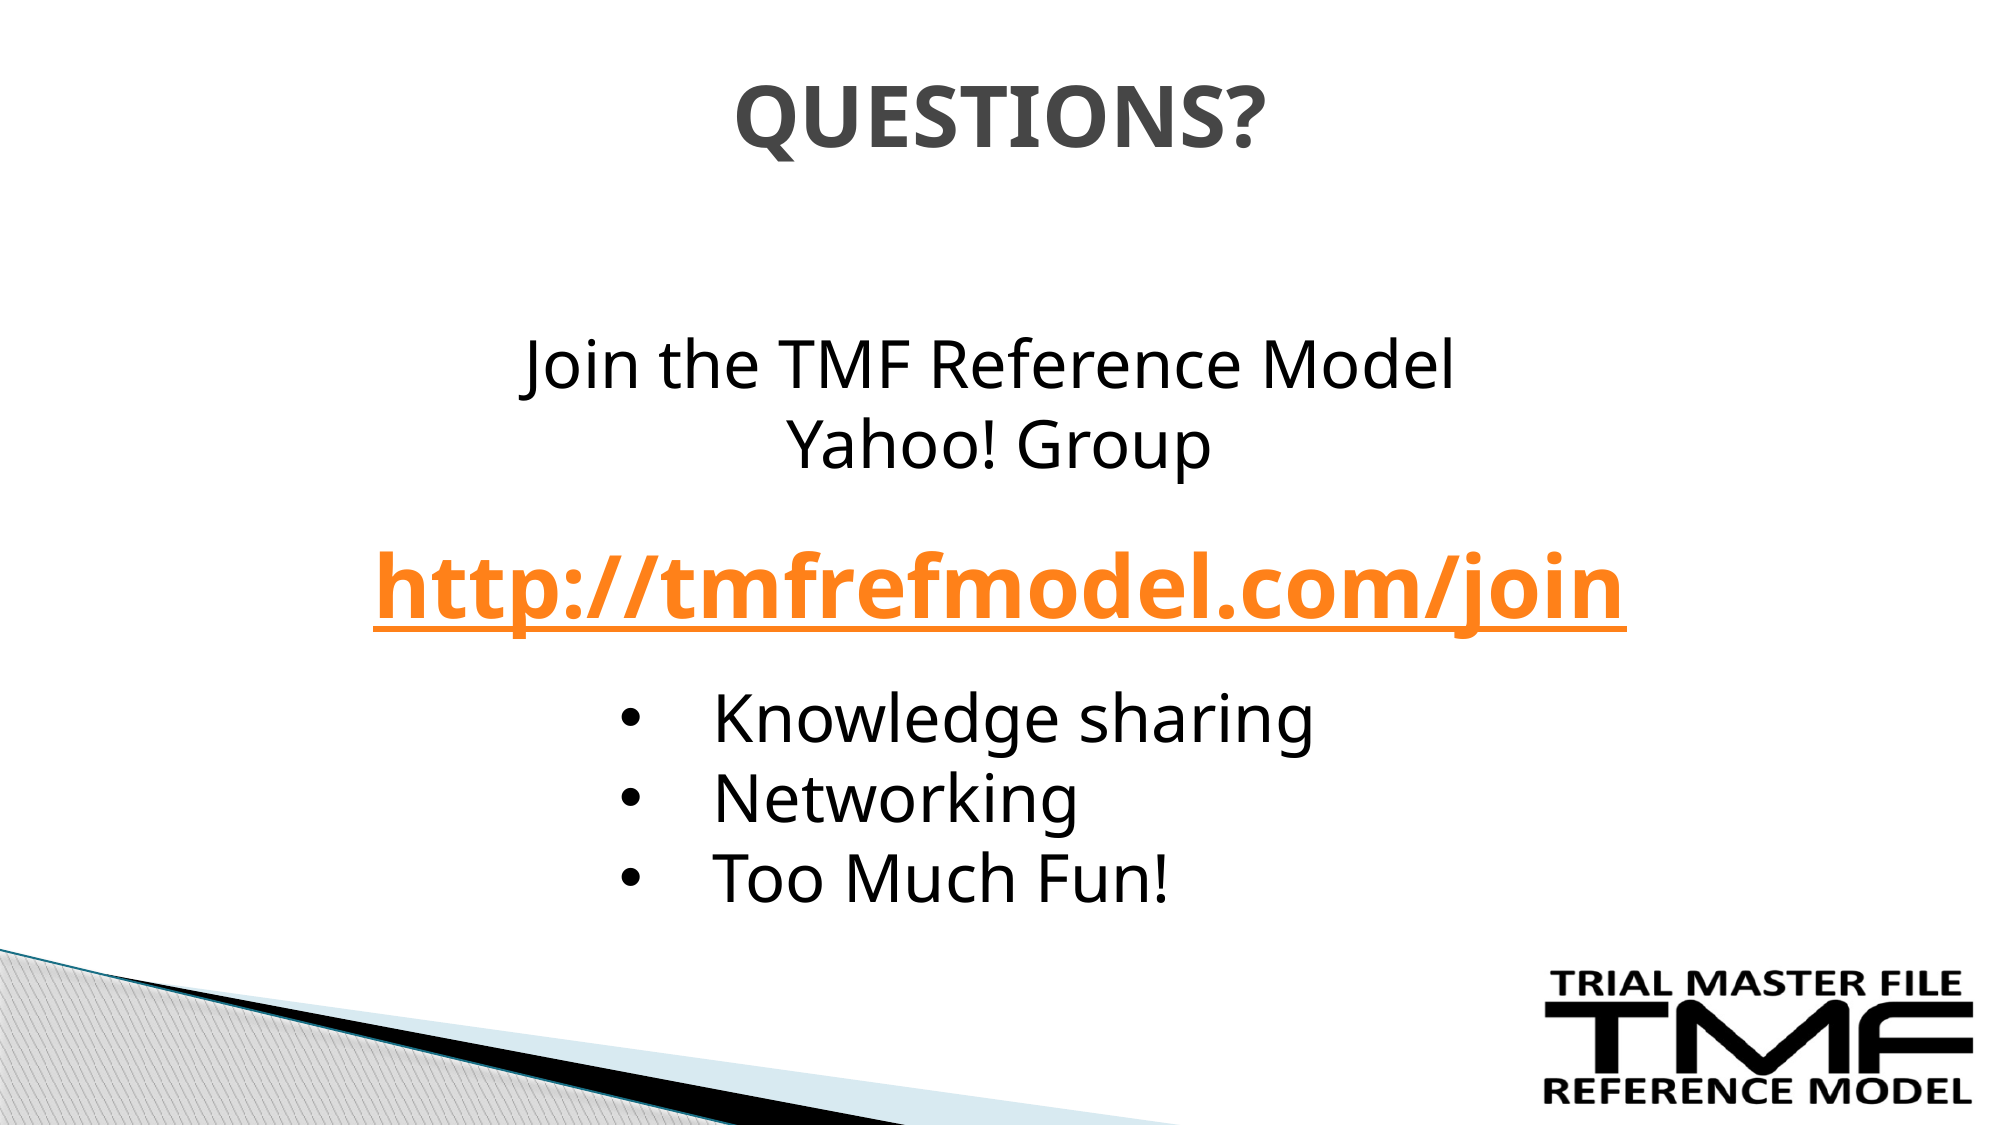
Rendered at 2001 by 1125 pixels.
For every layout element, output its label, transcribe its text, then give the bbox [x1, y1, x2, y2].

text_box Knowledge sharing Networking Too Much Fun! [604, 668, 1396, 924]
text_box QUESTIONS? [427, 54, 1573, 172]
picture [1522, 956, 2000, 1125]
text_box http://tmfrefmodel.com/join [255, 523, 1745, 658]
text_box Join the TMF Reference Model Yahoo! Group [291, 314, 1709, 490]
